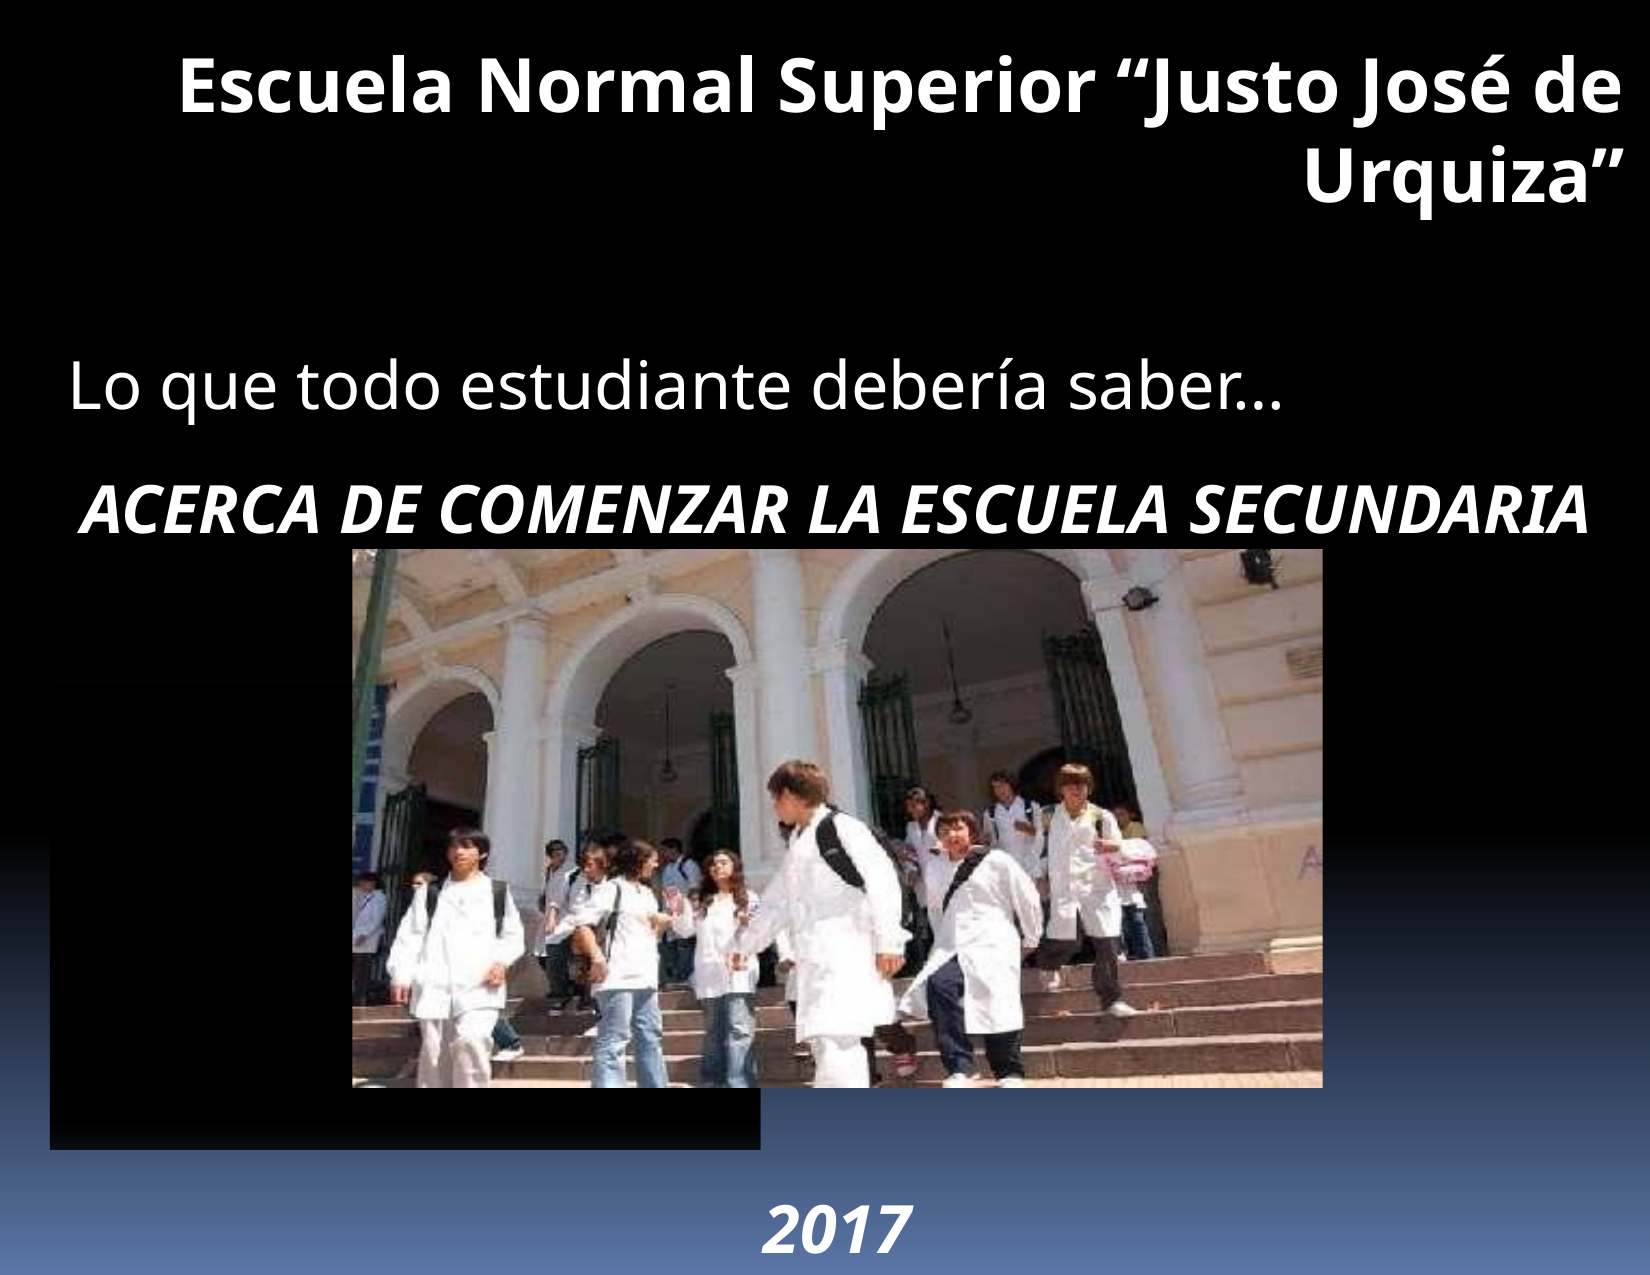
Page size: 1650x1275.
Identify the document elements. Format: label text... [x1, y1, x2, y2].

text_box Escuela Normal Superior “Justo José de Urquiza” Lo que todo estudiante debería saber… ACERCA DE COMENZAR LA ESCUELA SECUNDARIA 2017 [49, 37, 1625, 1150]
text_box [352, 549, 1323, 1088]
